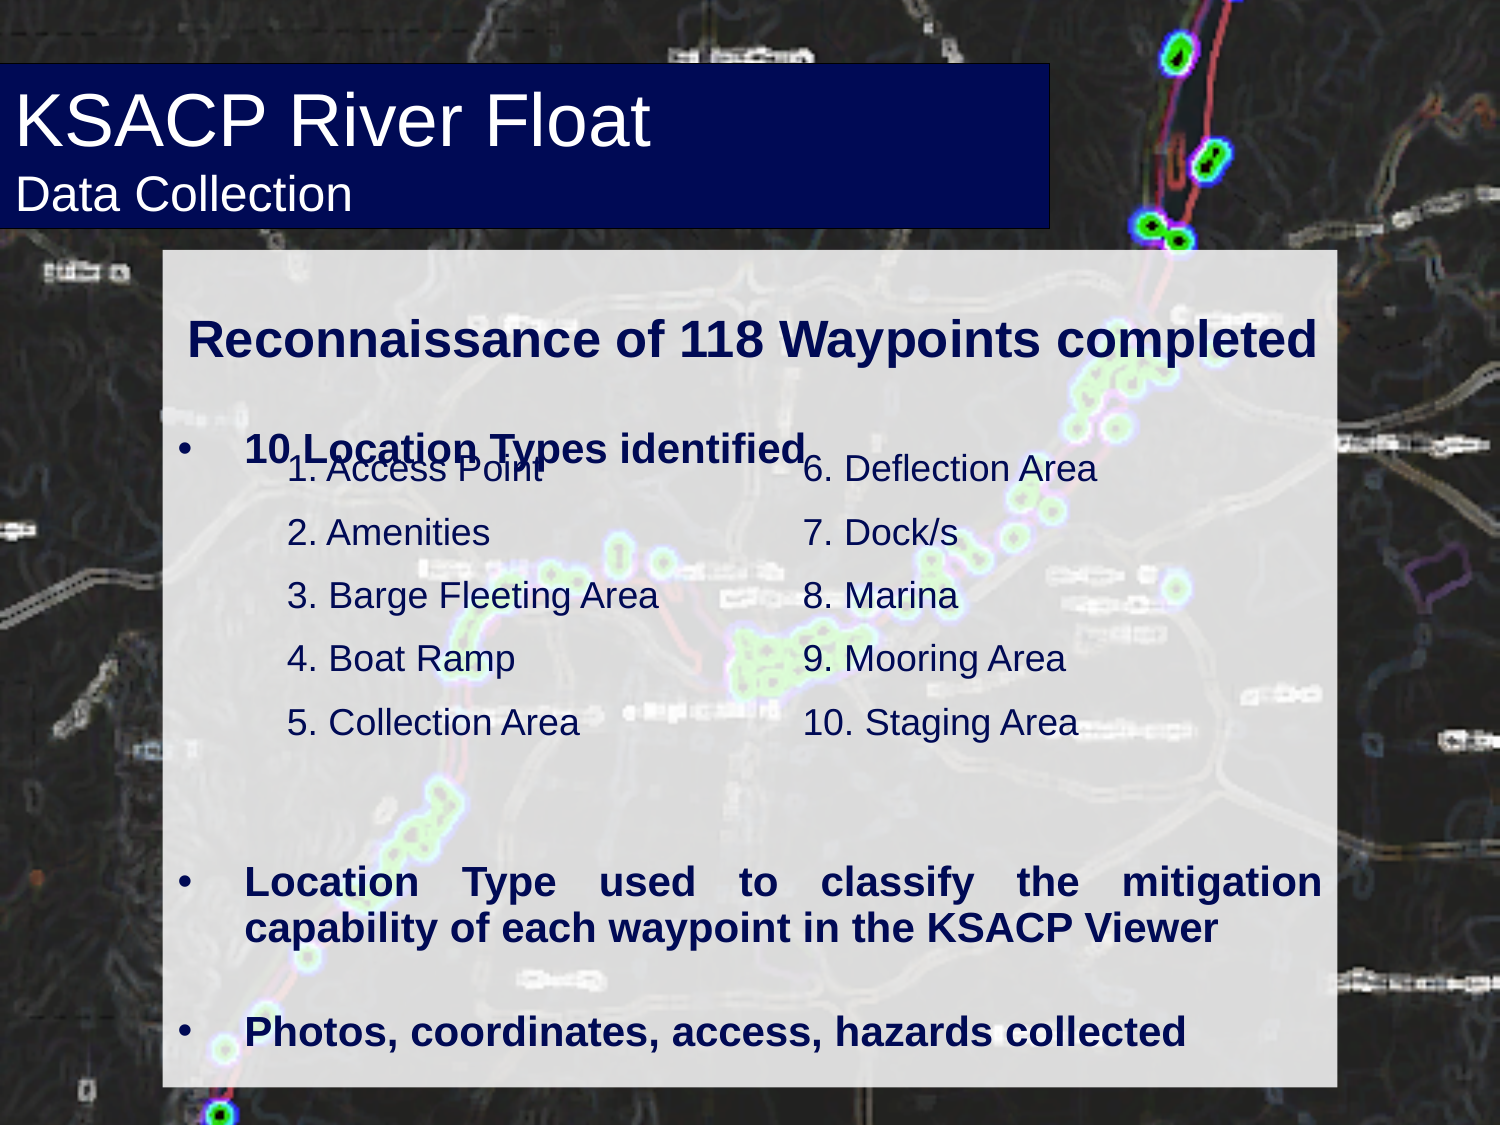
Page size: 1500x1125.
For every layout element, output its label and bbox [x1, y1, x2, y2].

list [0, 0, 1500, 1125]
